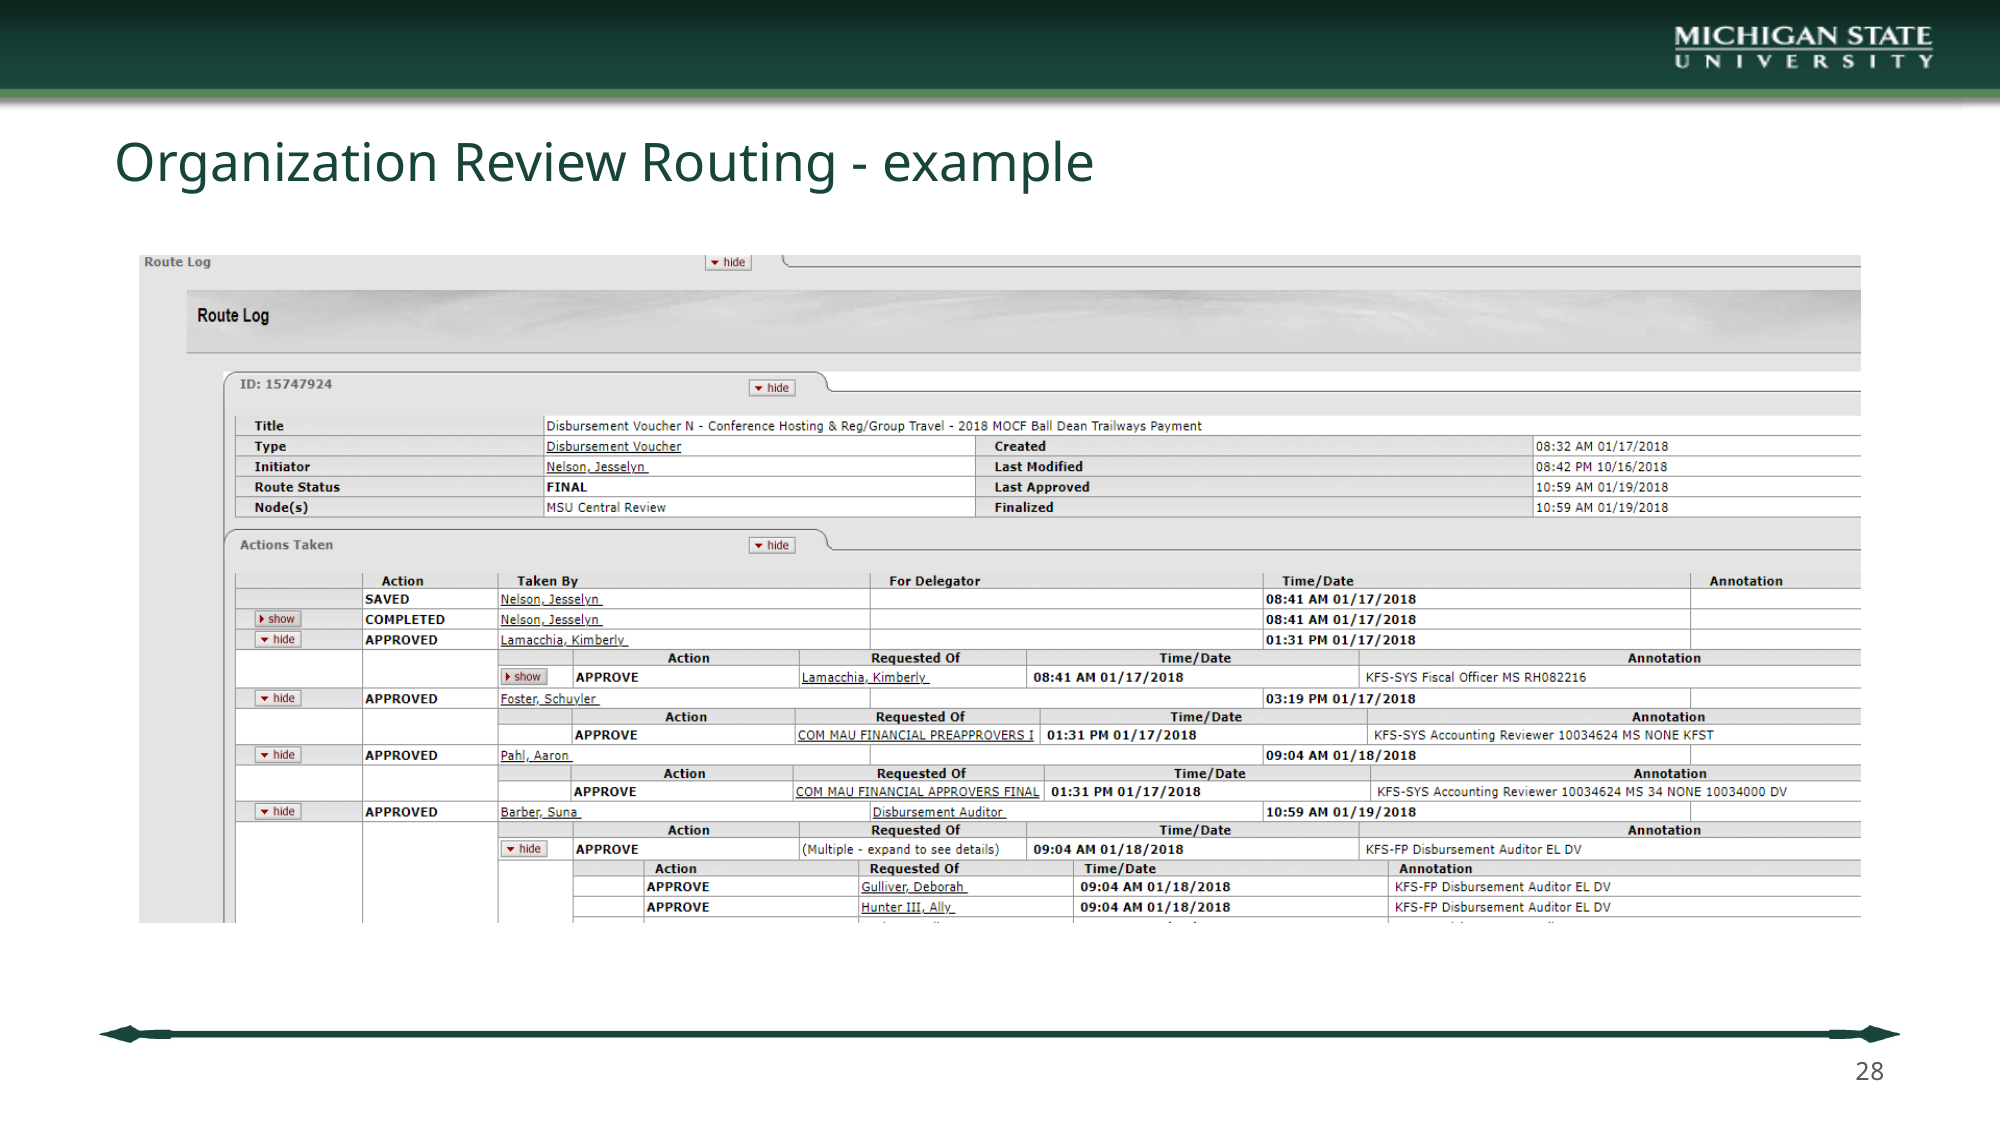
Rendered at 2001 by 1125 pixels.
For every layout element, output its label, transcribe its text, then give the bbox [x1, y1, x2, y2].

slide_number 28 [1433, 1042, 1900, 1103]
picture [0, 0, 2000, 110]
picture [99, 1025, 1900, 1043]
title Organization Review Routing - example [99, 120, 1900, 200]
picture [139, 254, 1861, 924]
